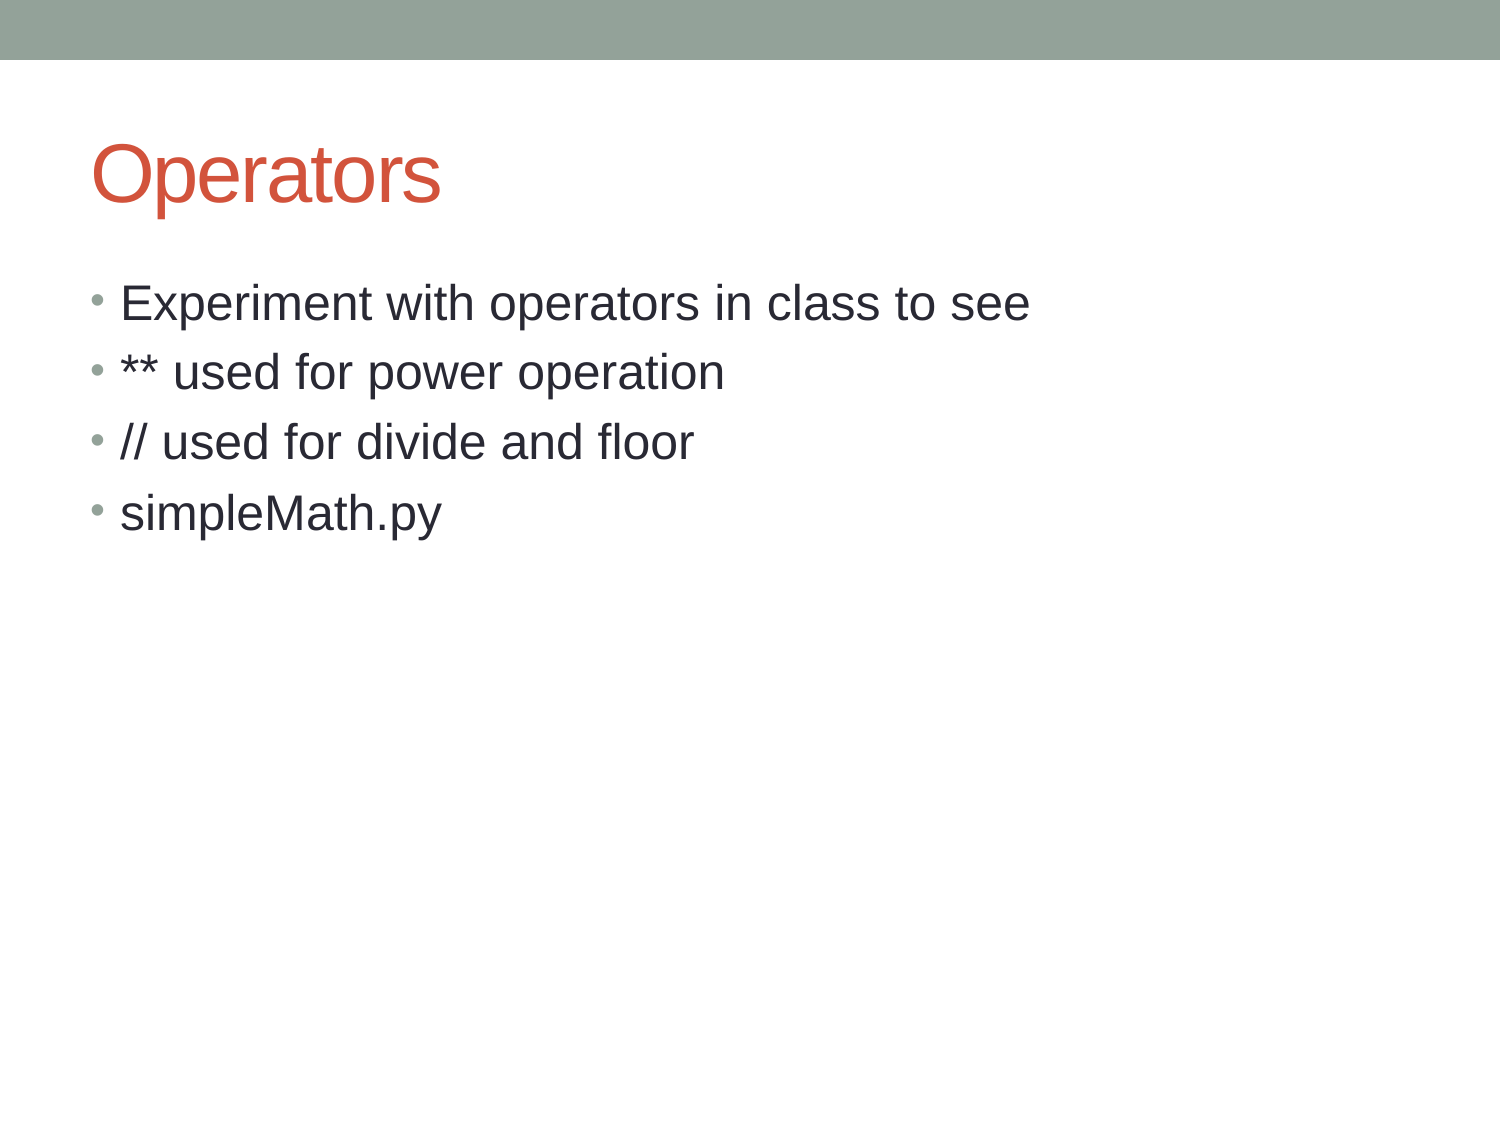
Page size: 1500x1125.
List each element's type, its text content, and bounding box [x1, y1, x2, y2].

title Operators [75, 87, 1425, 250]
list Experiment with operators in class to see ** used for power operation // used for divide and floor simpleMath.py [75, 262, 1425, 1063]
